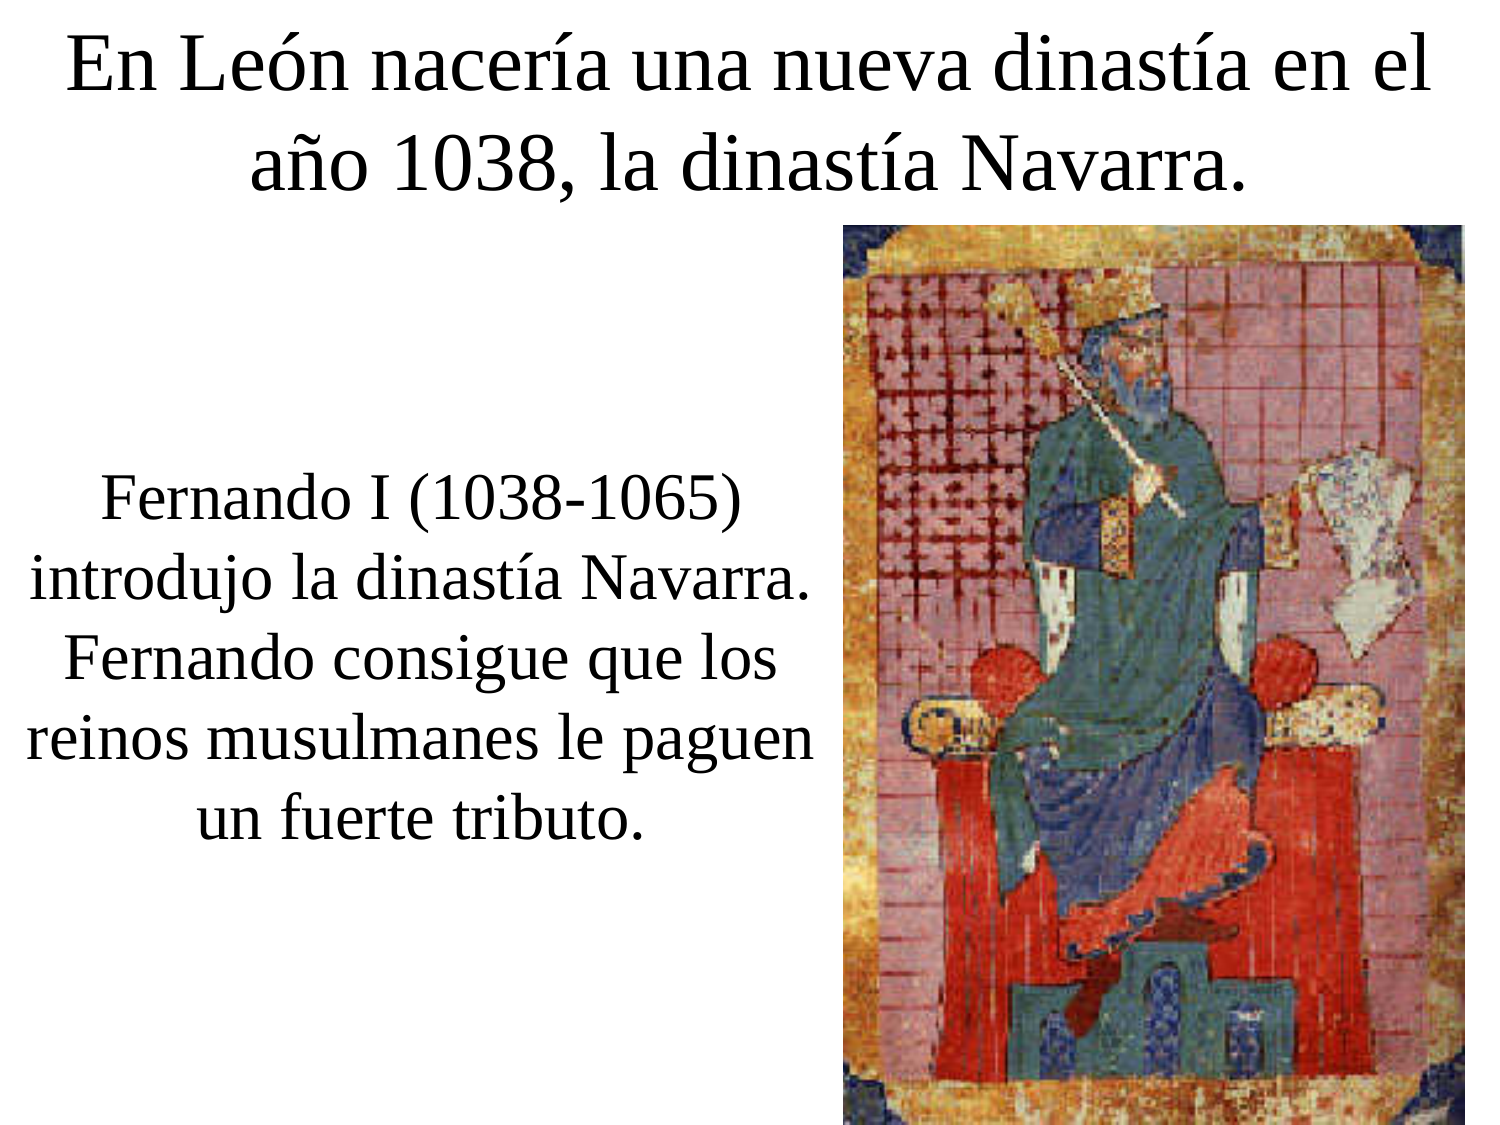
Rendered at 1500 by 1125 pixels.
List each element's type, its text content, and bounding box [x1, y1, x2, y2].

text_box Fernando I (1038-1065) introdujo la dinastía Navarra. Fernando consigue que los reinos musulmanes le paguen un fuerte tributo. [0, 445, 838, 860]
text_box En León nacería una nueva dinastía en el año 1038, la dinastía Navarra. [0, 0, 1500, 215]
picture [843, 224, 1466, 1125]
